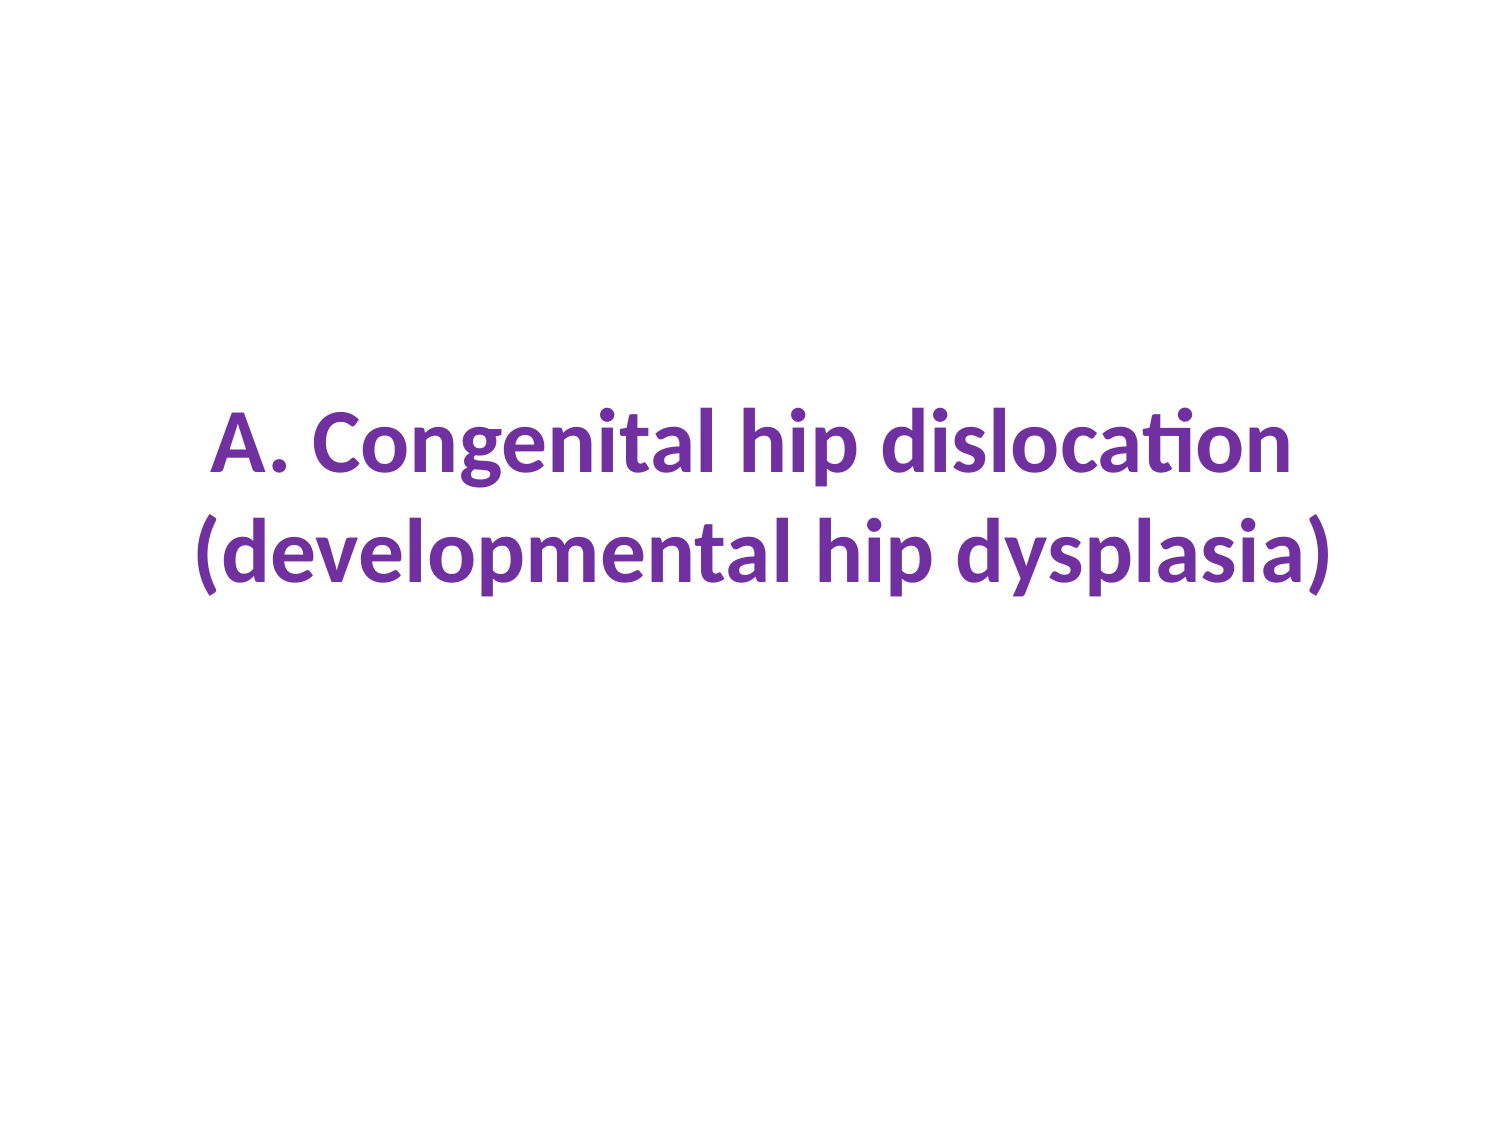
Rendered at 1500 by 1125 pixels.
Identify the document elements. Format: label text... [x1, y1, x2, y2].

title A. Congenital hip dislocation (developmental hip dysplasia) [88, 396, 1439, 585]
